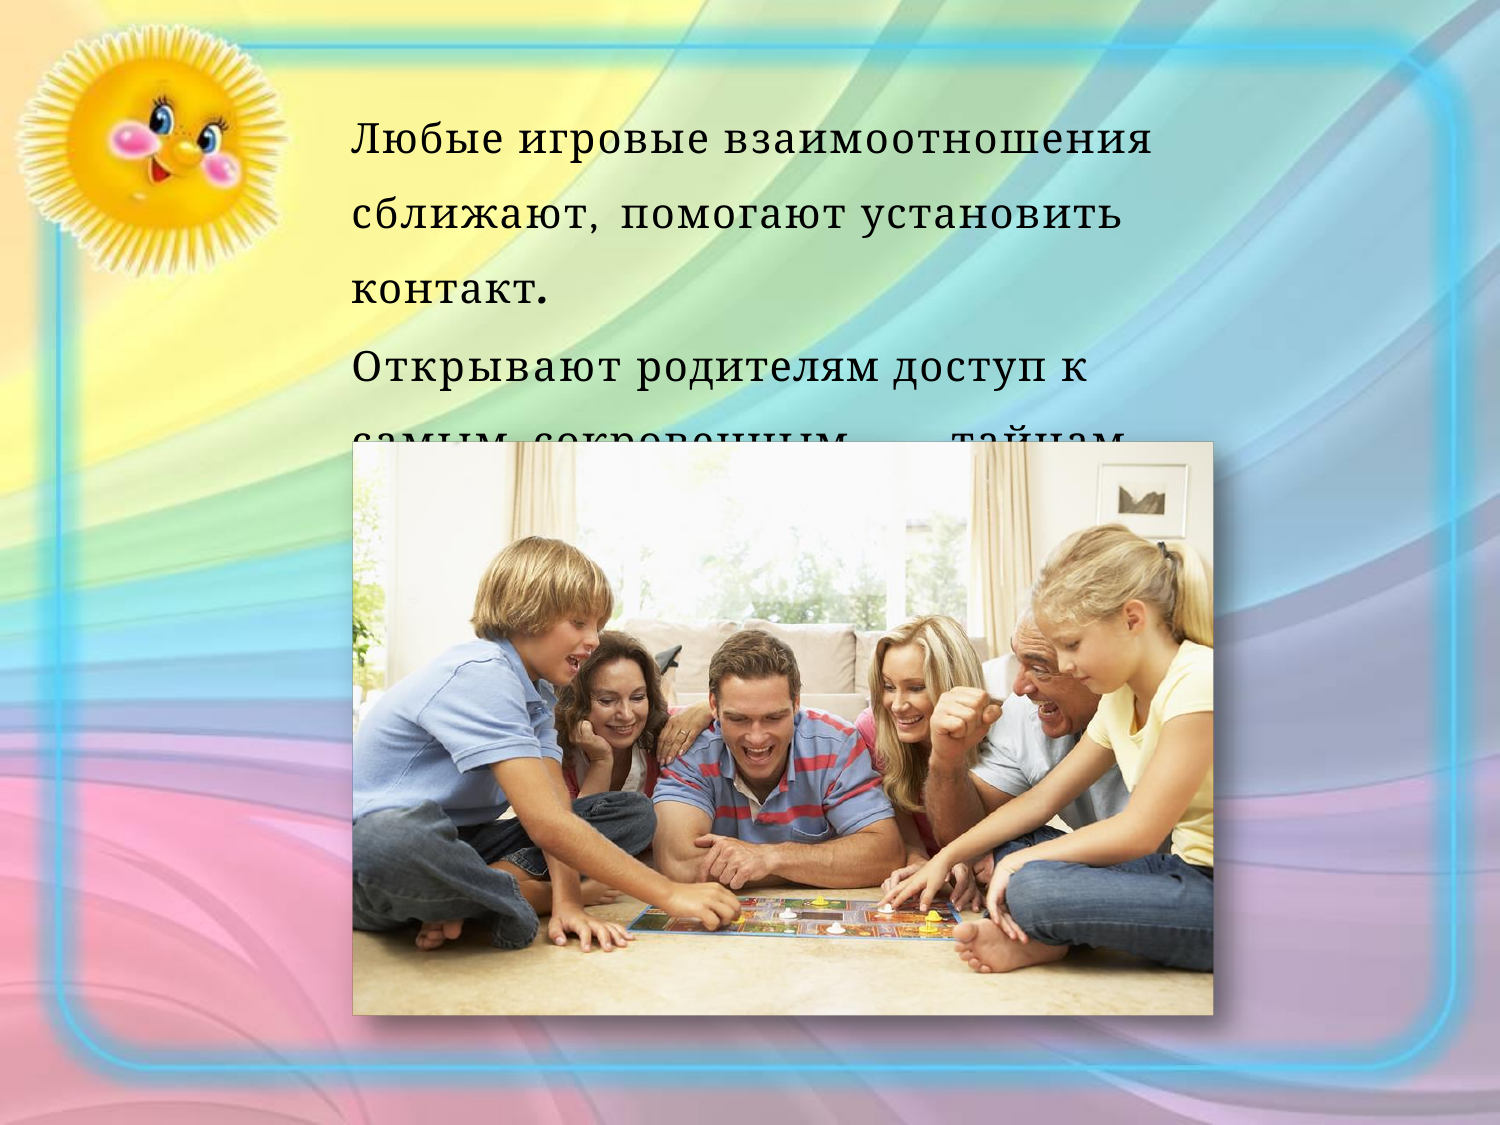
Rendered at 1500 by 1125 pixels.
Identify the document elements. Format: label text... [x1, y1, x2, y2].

text_box Любые игровые взаимоотношения сближают, помогают установить контакт. Открывают родителям доступ к самым сокровенным тайнам детской души. [349, 85, 1324, 540]
picture [0, 0, 1500, 1125]
